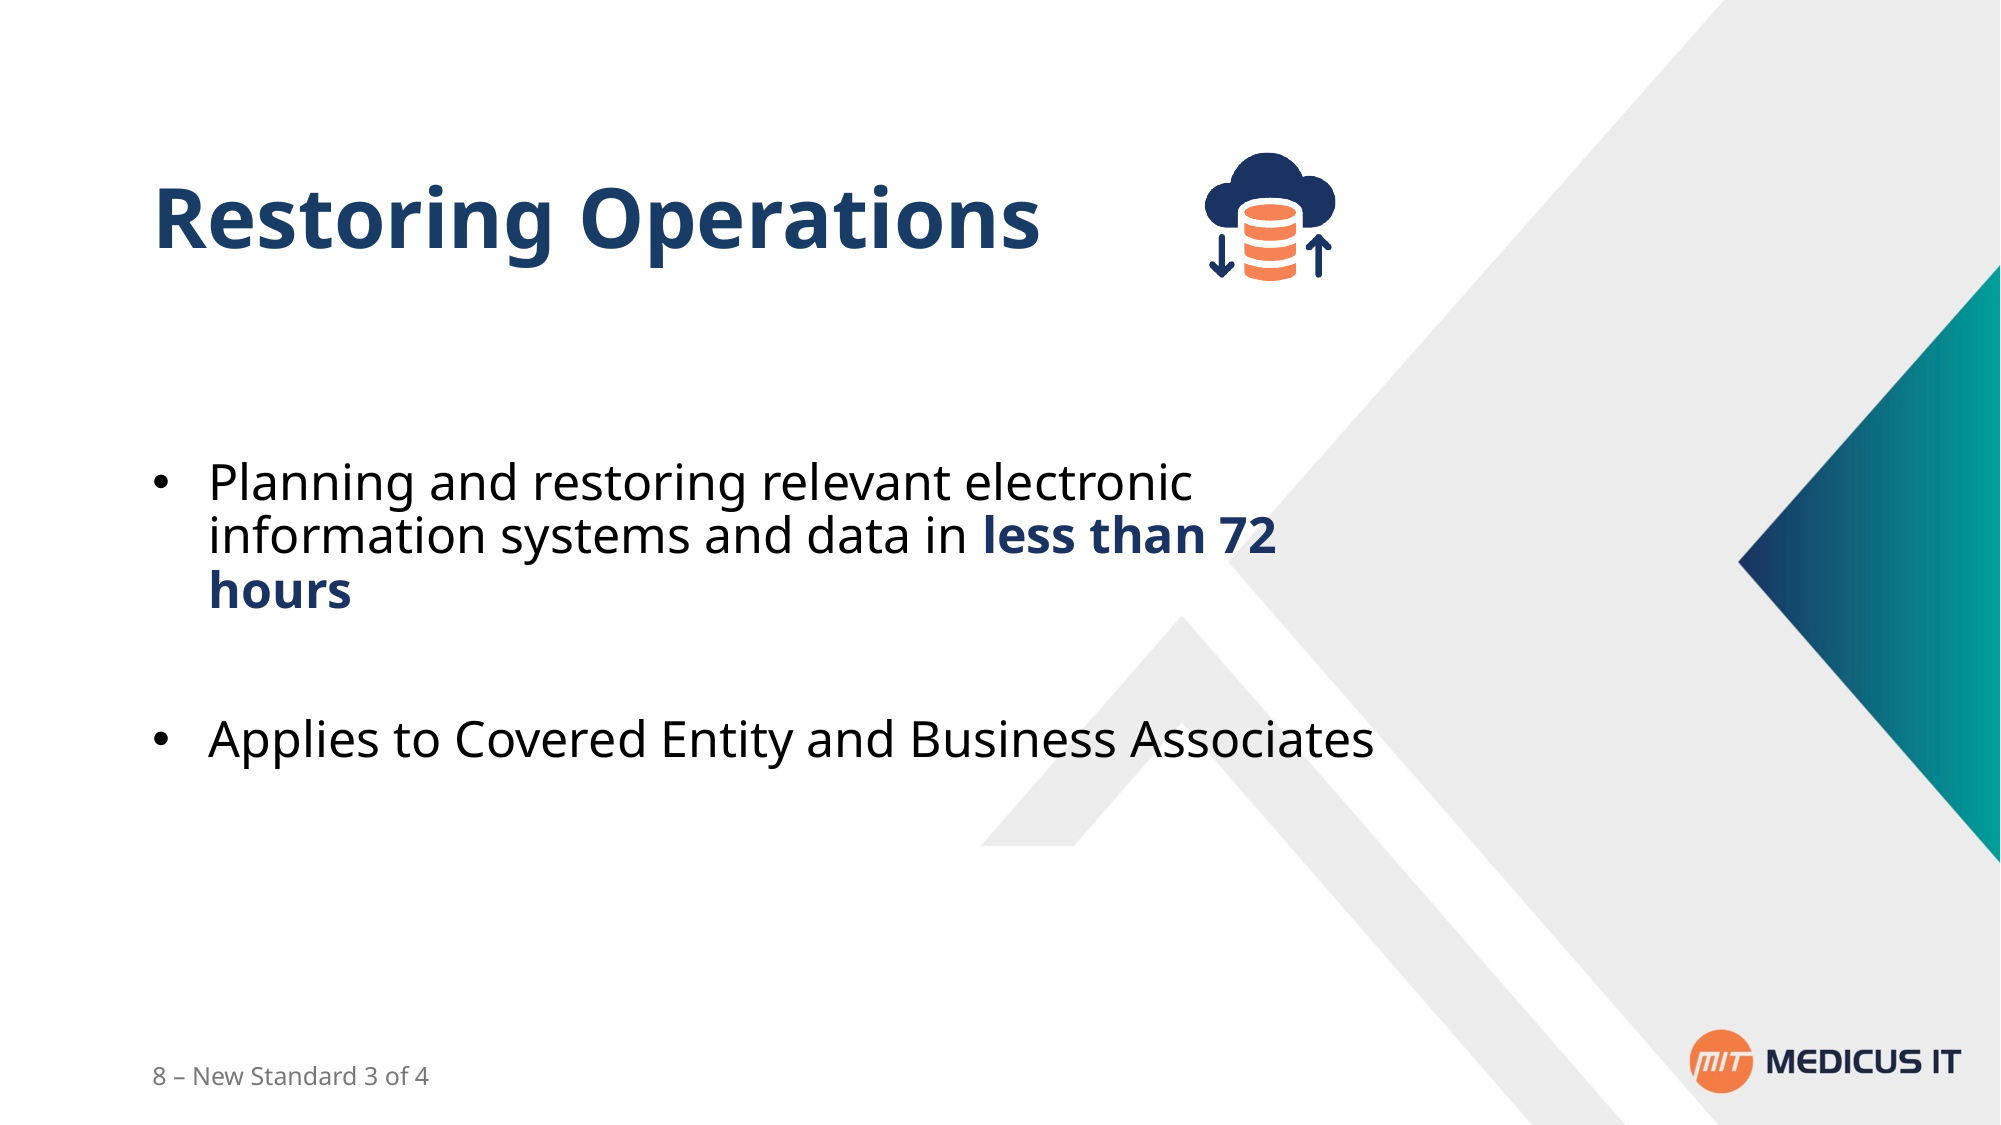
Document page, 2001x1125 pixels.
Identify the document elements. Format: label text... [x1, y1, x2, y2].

slide_number 8 – New Standard 3 of 4 [137, 1047, 588, 1108]
picture [0, 0, 2001, 1125]
list Planning and restoring relevant electronic information systems and data in less than 72 hours Applies to Covered Entity and Business Associates [137, 293, 1430, 973]
title Restoring Operations [137, 57, 1737, 275]
